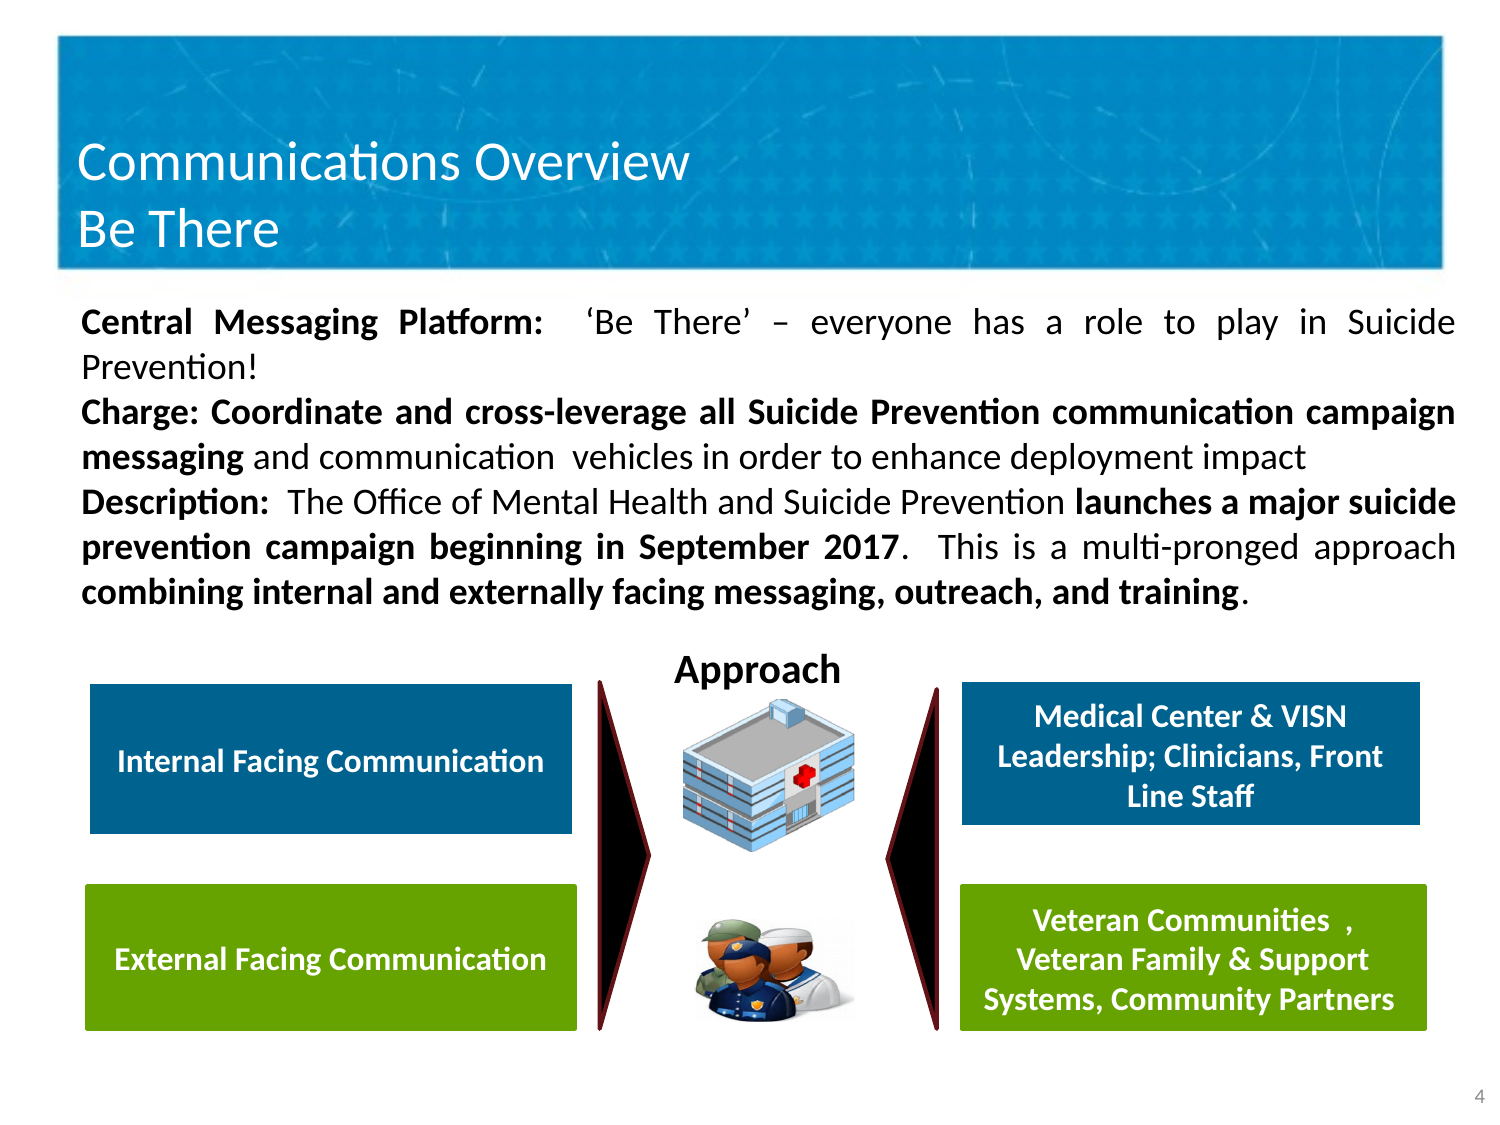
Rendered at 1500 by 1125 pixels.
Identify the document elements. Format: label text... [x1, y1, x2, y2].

text_box Veteran Communities , Veteran Family & Support Systems, Community Partners [961, 886, 1425, 1029]
text_box Internal Facing Communication [85, 680, 577, 838]
text_box External Facing Communication [87, 886, 575, 1029]
text_box Approach [587, 634, 938, 700]
picture [24, 0, 1481, 1125]
text_box [597, 700, 652, 1031]
list Central Messaging Platform: ‘Be There’ – everyone has a role to play in Suicide Prevention! Charge: Coordinate and cross-leverage all Suicide Prevention communication campaign messaging and communication vehicles in order to enhance deployment impact Description: The Office of Mental Health and Suicide Prevention launches a major suicide prevention campaign beginning in September 2017. This is a multi-pronged approach combining internal and externally facing messaging, outreach, and training. [65, 289, 1473, 648]
text_box [885, 687, 939, 1031]
text_box Medical Center & VISN Leadership; Clinicians, Front Line Staff [957, 678, 1424, 830]
title Communications Overview Be There [62, 112, 1423, 267]
